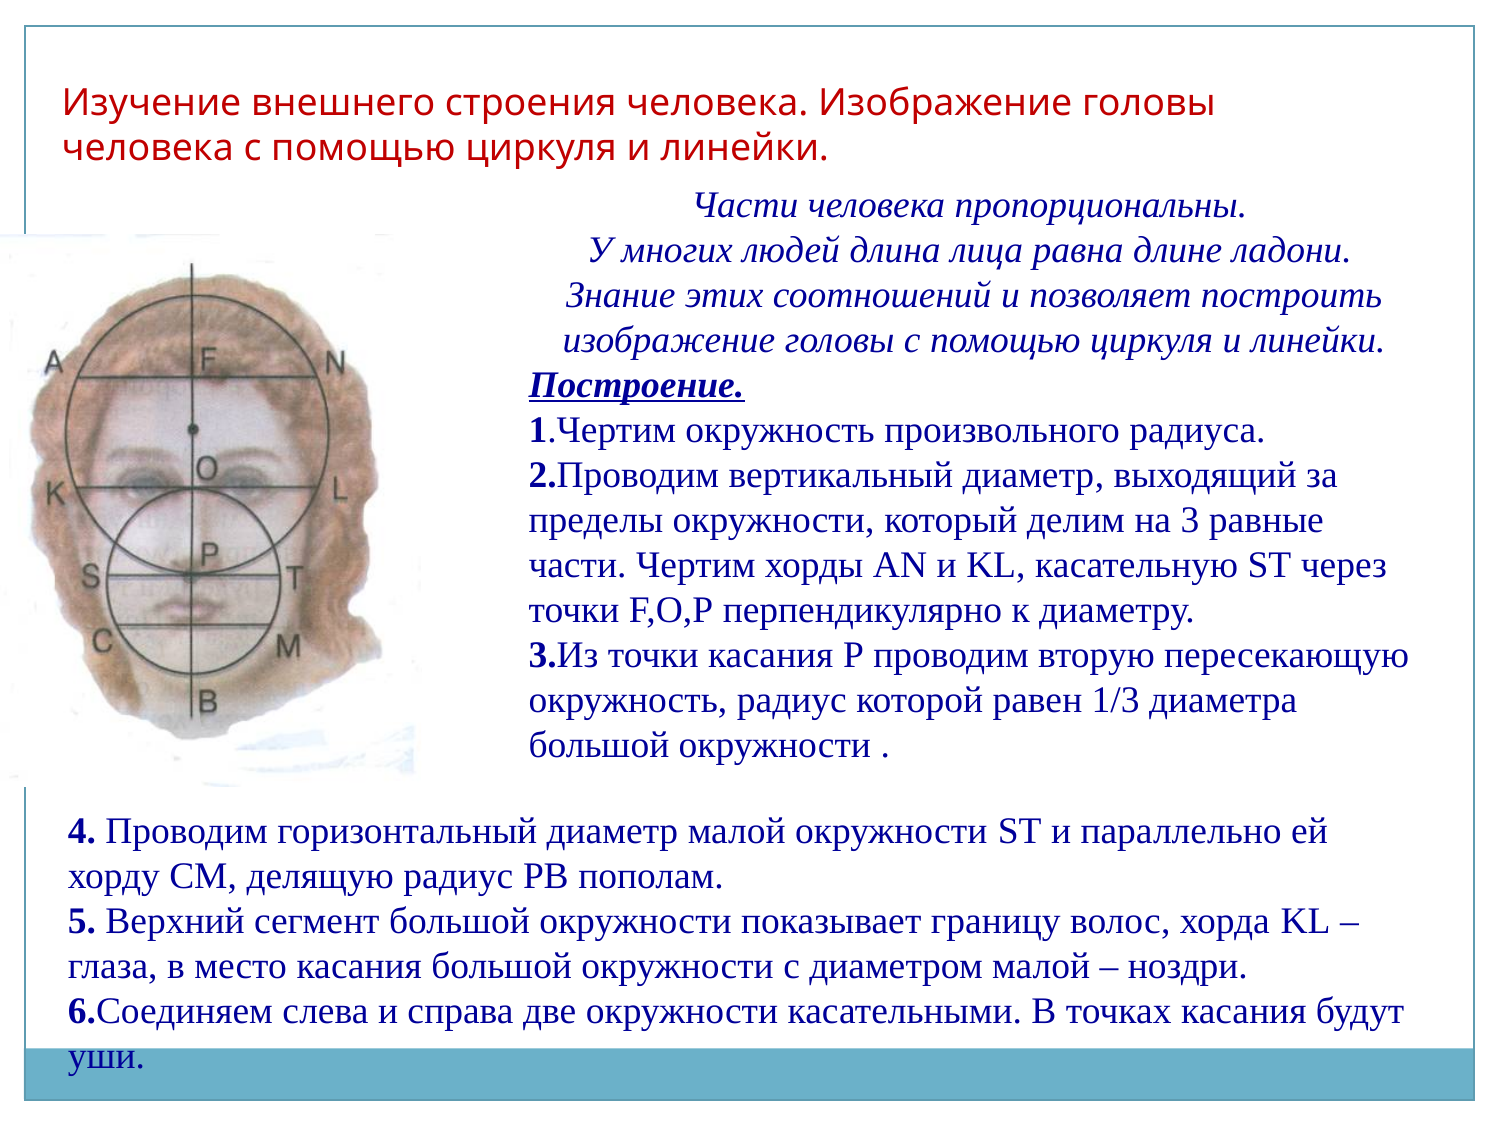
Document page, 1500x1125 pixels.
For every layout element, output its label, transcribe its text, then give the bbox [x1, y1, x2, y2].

picture [0, 234, 423, 788]
text_box Изучение внешнего строения человека. Изображение головы человека с помощью циркуля и линейки. [46, 70, 1383, 175]
text_box 4. Проводим горизонтальный диаметр малой окружности ST и параллельно ей хорду CM, делящую радиус PB пополам. 5. Верхний сегмент большой окружности показывает границу волос, хорда KL – глаза, в место касания большой окружности с диаметром малой – ноздри. 6.Соединяем слева и справа две окружности касательными. В точках касания будут уши. [53, 798, 1441, 1084]
text_box Части человека пропорциональны. У многих людей длина лица равна длине ладони. Знание этих соотношений и позволяет построить изображение головы с помощью циркуля и линейки. Построение. 1.Чертим окружность произвольного радиуса. 2.Проводим вертикальный диаметр, выходящий за пределы окружности, который делим на 3 равные части. Чертим хорды АN и KL, касательную ST через точки F,O,P перпендикулярно к диаметру. 3.Из точки касания P проводим вторую пересекающую окружность, радиус которой равен 1/3 диаметра большой окружности . [513, 172, 1436, 773]
